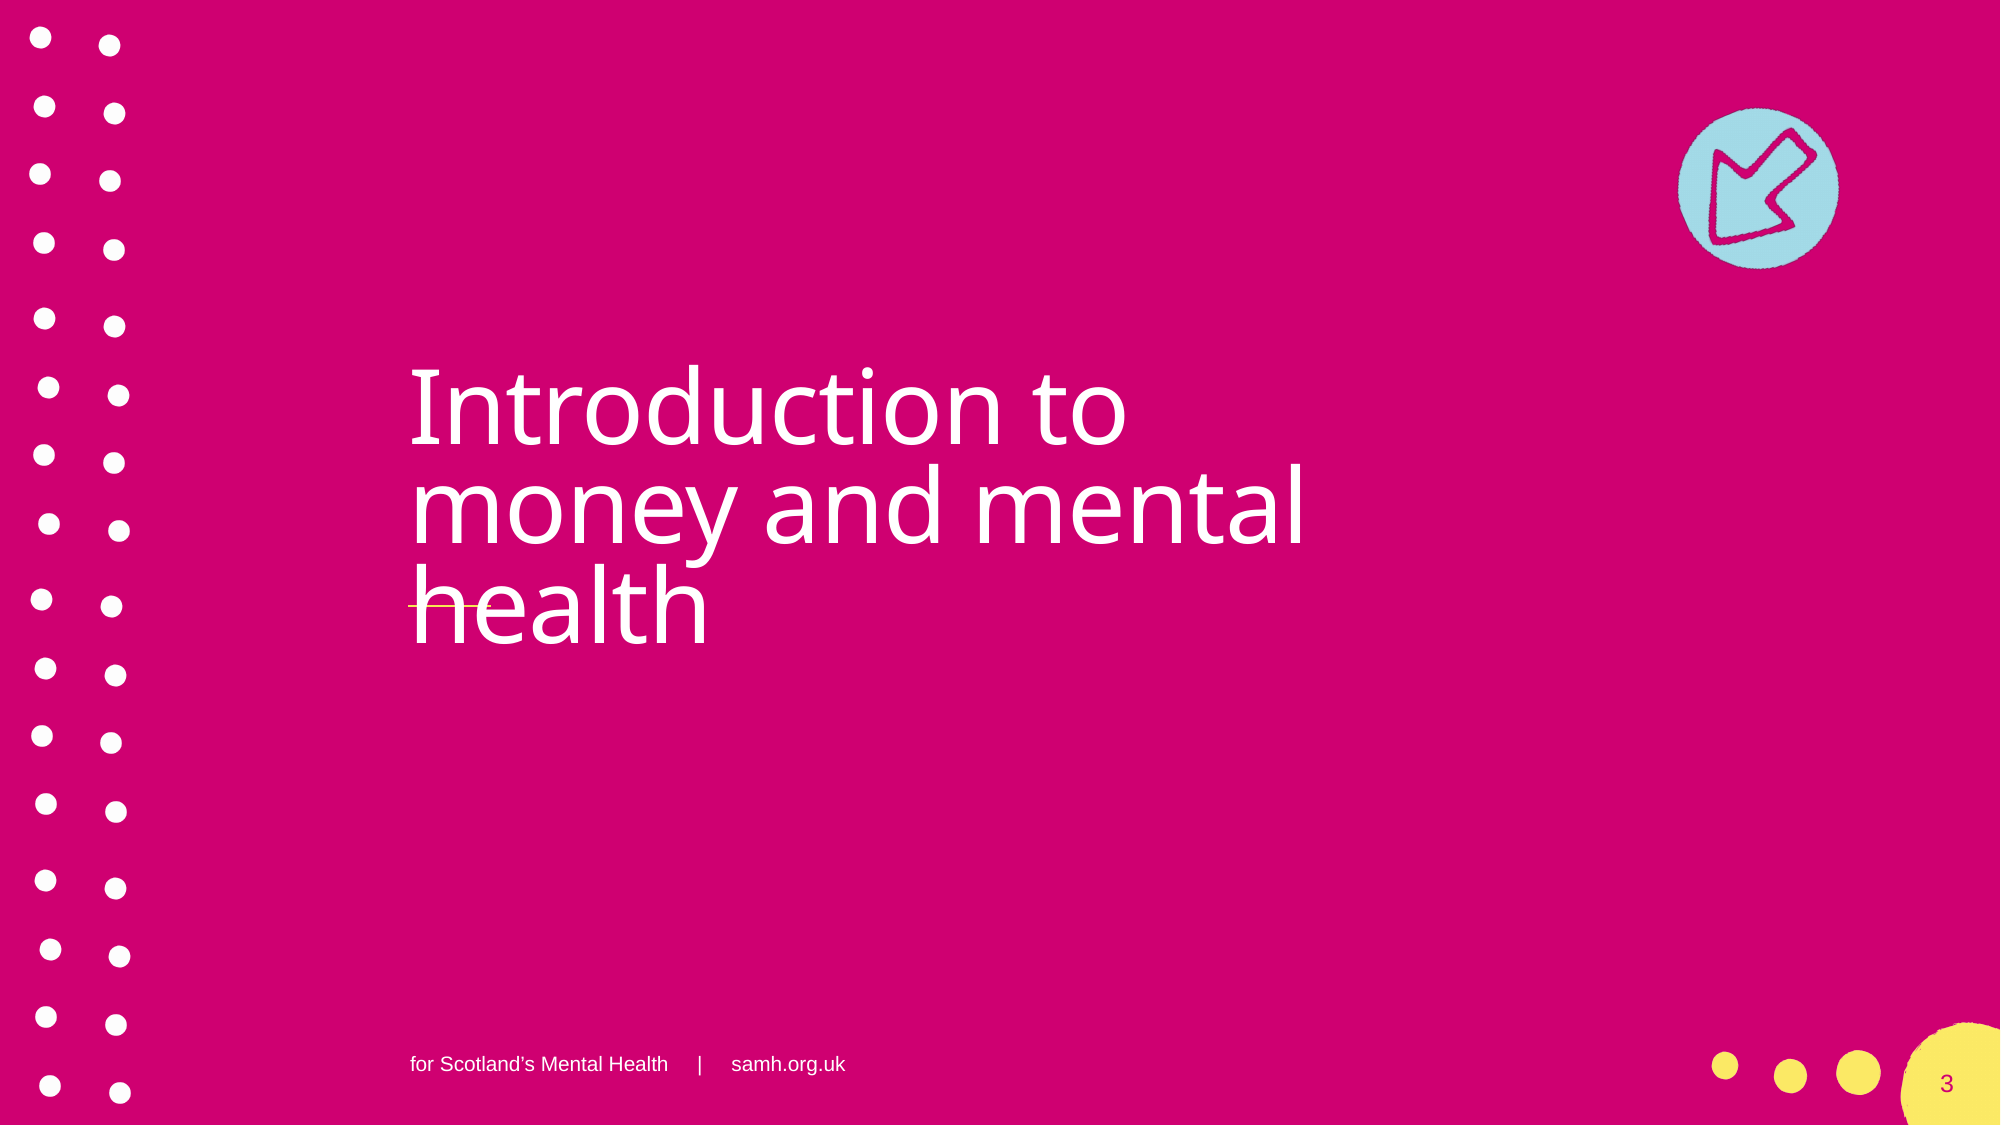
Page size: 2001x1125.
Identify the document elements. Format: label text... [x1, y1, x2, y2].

slide_number 3 [1909, 1052, 1985, 1113]
picture [31, 442, 57, 468]
picture [37, 376, 60, 399]
picture [1897, 1019, 2001, 1125]
picture [103, 1012, 129, 1038]
picture [34, 657, 57, 680]
picture [36, 511, 62, 537]
picture [100, 595, 123, 618]
picture [1616, 49, 1909, 319]
picture [29, 26, 52, 49]
picture [98, 730, 124, 756]
picture [33, 307, 56, 330]
picture [29, 723, 55, 749]
picture [101, 237, 127, 263]
footer for Scotland’s Mental Health | samh.org.uk [409, 1033, 1489, 1093]
picture [104, 877, 127, 900]
picture [37, 1073, 63, 1099]
picture [107, 384, 130, 407]
picture [1773, 1058, 1808, 1094]
picture [108, 945, 131, 968]
picture [30, 588, 53, 611]
picture [103, 102, 126, 125]
picture [31, 230, 57, 256]
picture [27, 161, 53, 187]
picture [103, 799, 129, 825]
picture [33, 1004, 59, 1030]
picture [33, 791, 59, 817]
picture [1711, 1051, 1739, 1080]
picture [34, 869, 57, 892]
picture [103, 315, 126, 338]
title Introduction to money and mental health [408, 403, 1449, 664]
picture [1835, 1049, 1882, 1096]
picture [101, 450, 127, 476]
picture [106, 518, 132, 544]
picture [104, 664, 127, 687]
picture [97, 168, 123, 194]
picture [39, 938, 62, 961]
picture [98, 34, 121, 57]
picture [107, 1080, 133, 1106]
picture [33, 95, 56, 118]
